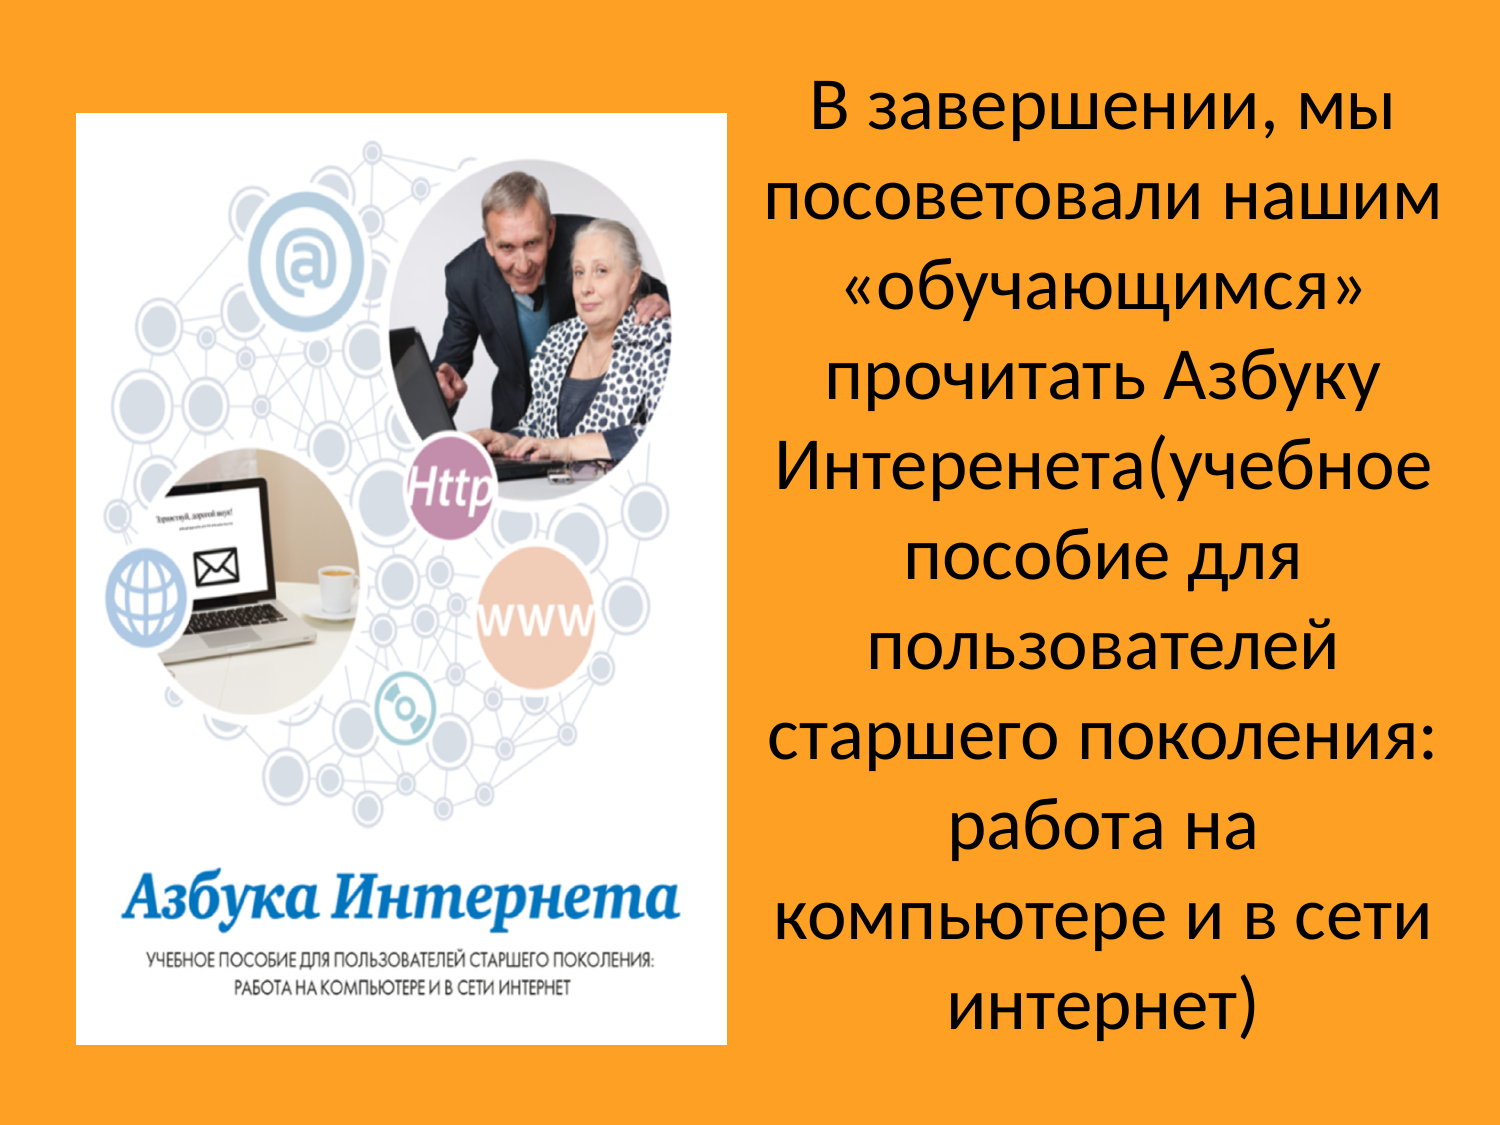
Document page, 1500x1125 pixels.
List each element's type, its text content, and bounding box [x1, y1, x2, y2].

title В завершении, мы посоветовали нашим «обучающимся» прочитать Азбуку Интеренета(учебное пособие для пользователей старшего поколения: работа на компьютере и в сети интернет) [731, 456, 1476, 644]
picture [76, 113, 727, 1046]
